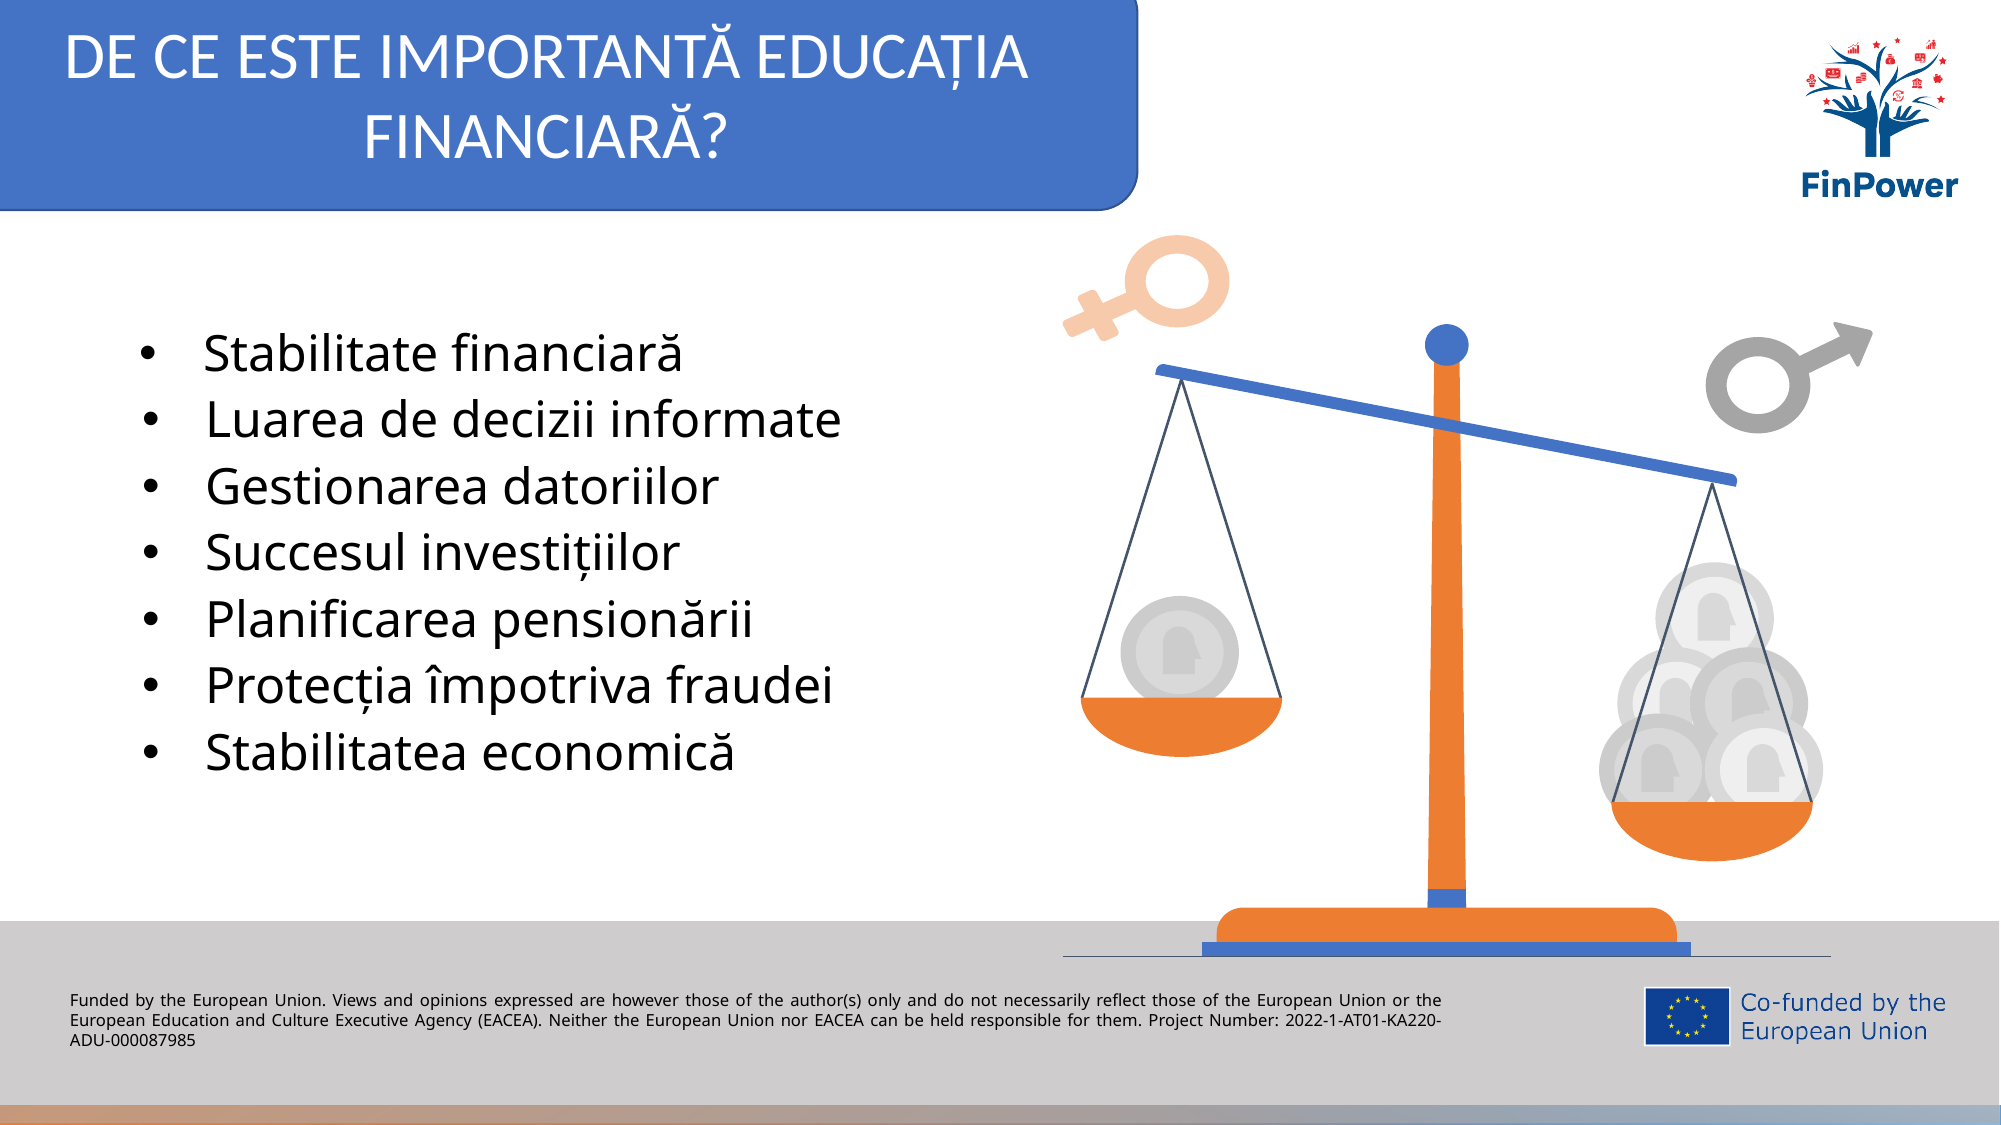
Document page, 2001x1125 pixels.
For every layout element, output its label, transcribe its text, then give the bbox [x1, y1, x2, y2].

text_box [308, 376, 325, 438]
picture [1626, 968, 1974, 1064]
picture [1799, 28, 1961, 207]
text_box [0, 1105, 2000, 1125]
text_box DE CE ESTE IMPORTANTĂ EDUCAȚIA FINANCIARĂ? [0, 0, 1138, 211]
text_box [0, 921, 2000, 1102]
text_box Stabilitate financiară Luarea de decizii informate Gestionarea datoriilor Succesul investițiilor Planificarea pensionării Protecția împotriva fraudei Stabilitatea economică [115, 320, 870, 887]
footer Funded by the European Union. Views and opinions expressed are however those of the author(s) only and do not necessarily reflect those of the European Union or the European Education and Culture Executive Agency (EACEA). Neither the European Union nor EACEA can be held responsible for them. Project Number: 2022-1-AT01-KA220-ADU-000087985 [55, 983, 1460, 1077]
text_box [1062, 234, 1873, 957]
